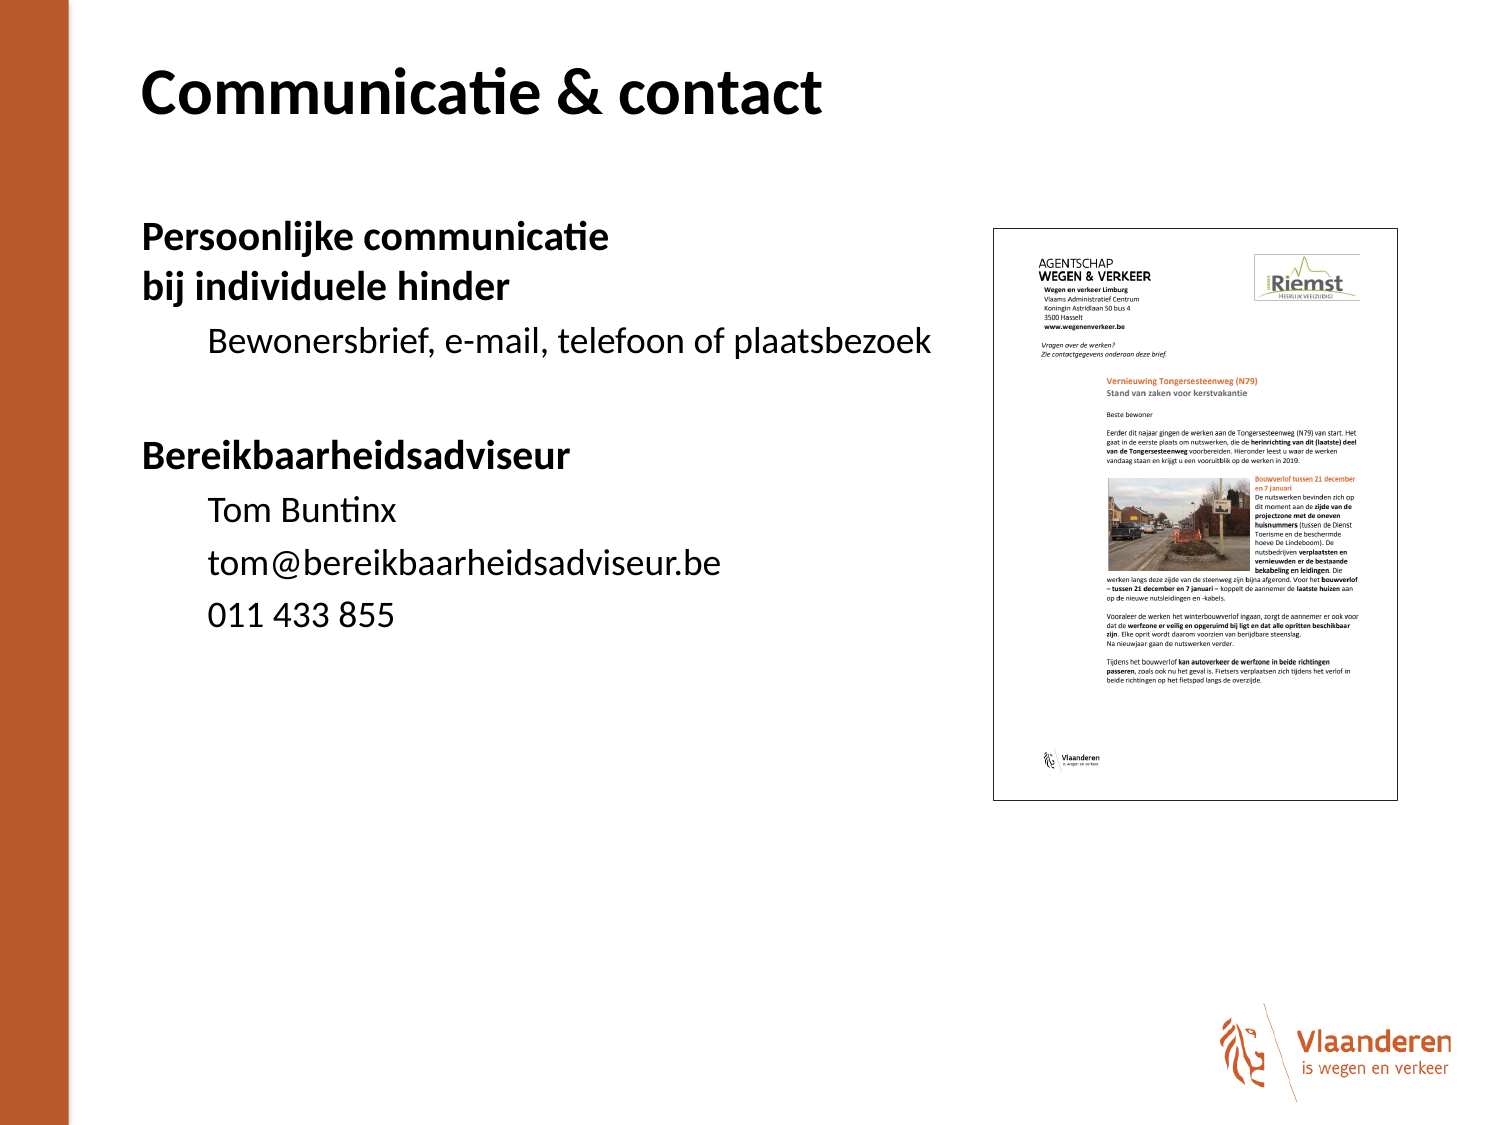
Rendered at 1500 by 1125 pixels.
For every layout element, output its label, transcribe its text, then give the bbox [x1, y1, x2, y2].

title Communicatie & contact [127, 40, 1425, 201]
list Persoonlijke communicatie bij individuele hinder Bewonersbrief, e-mail, telefoon of plaatsbezoek Bereikbaarheidsadviseur Tom Buntinx tom@bereikbaarheidsadviseur.be 011 433 855 [127, 201, 1446, 1006]
picture [992, 227, 1398, 801]
